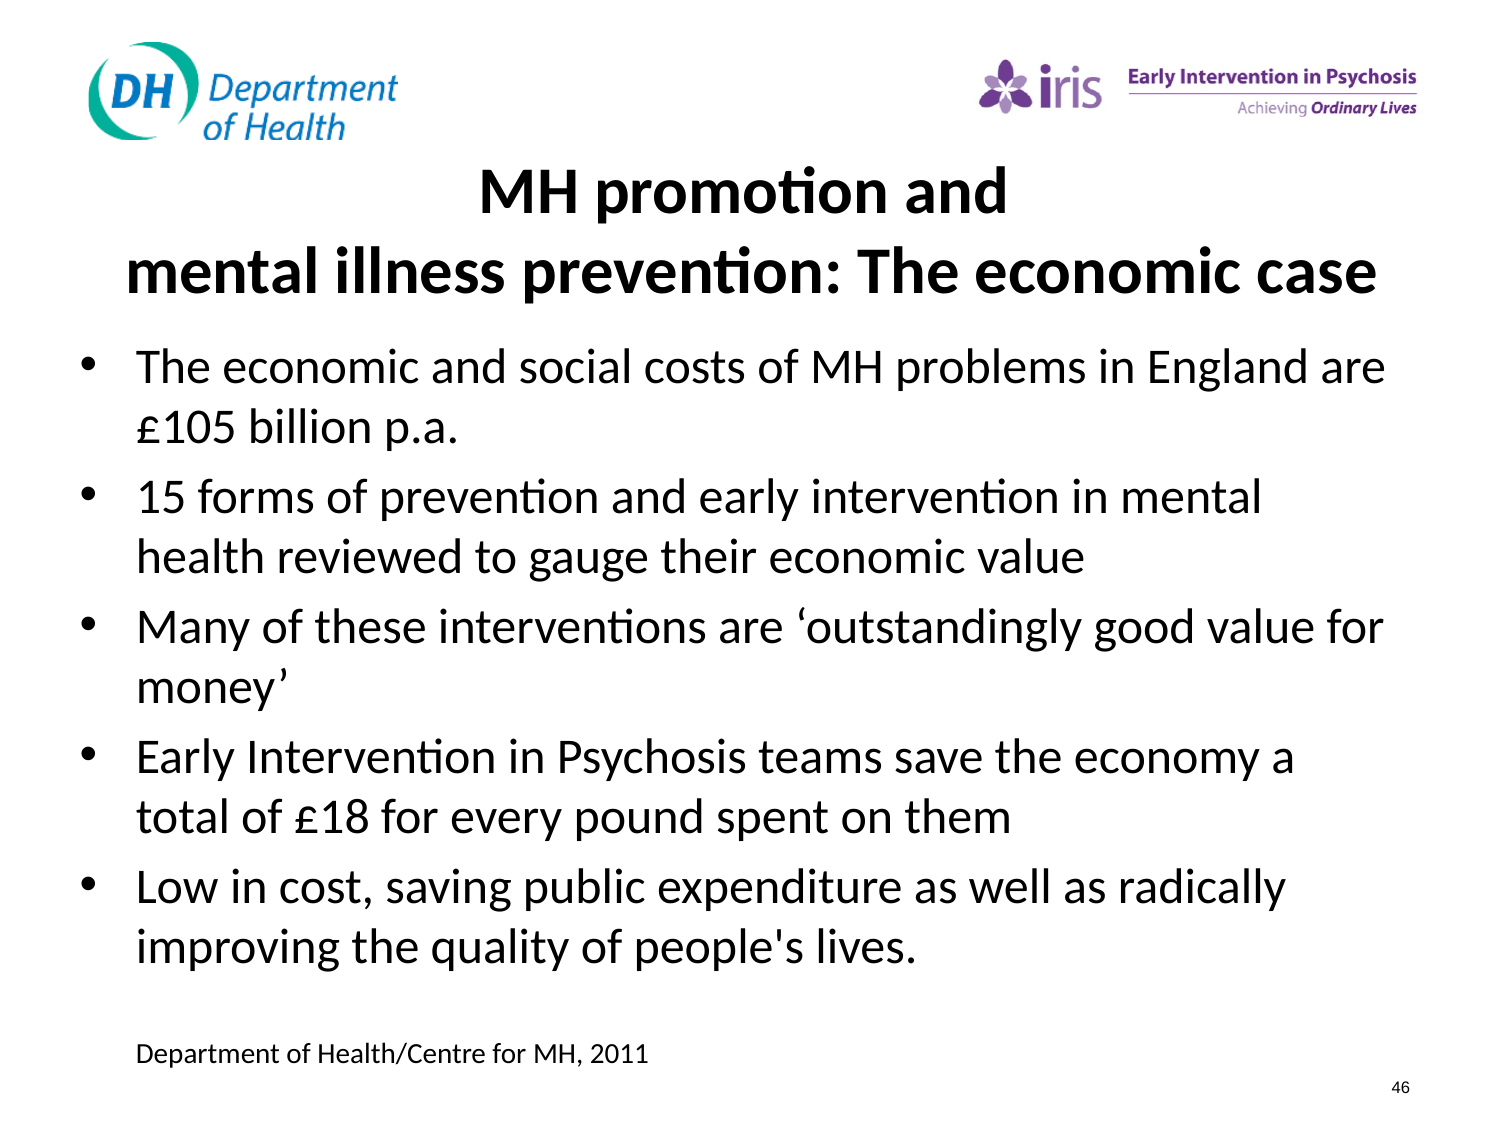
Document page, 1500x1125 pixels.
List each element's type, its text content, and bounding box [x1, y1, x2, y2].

picture [950, 30, 1464, 150]
title MH promotion and mental illness prevention: The economic case [76, 196, 1427, 315]
list The economic and social costs of MH problems in England are £105 billion p.a. 15 forms of prevention and early intervention in mental health reviewed to gauge their economic value Many of these interventions are ‘outstandingly good value for money’ Early Intervention in Psychosis teams save the economy a total of £18 for every pound spent on them Low in cost, saving public expenditure as well as radically improving the quality of people's lives. Department of Health/Centre for MH, 2011 [64, 326, 1415, 1000]
picture [88, 42, 399, 140]
